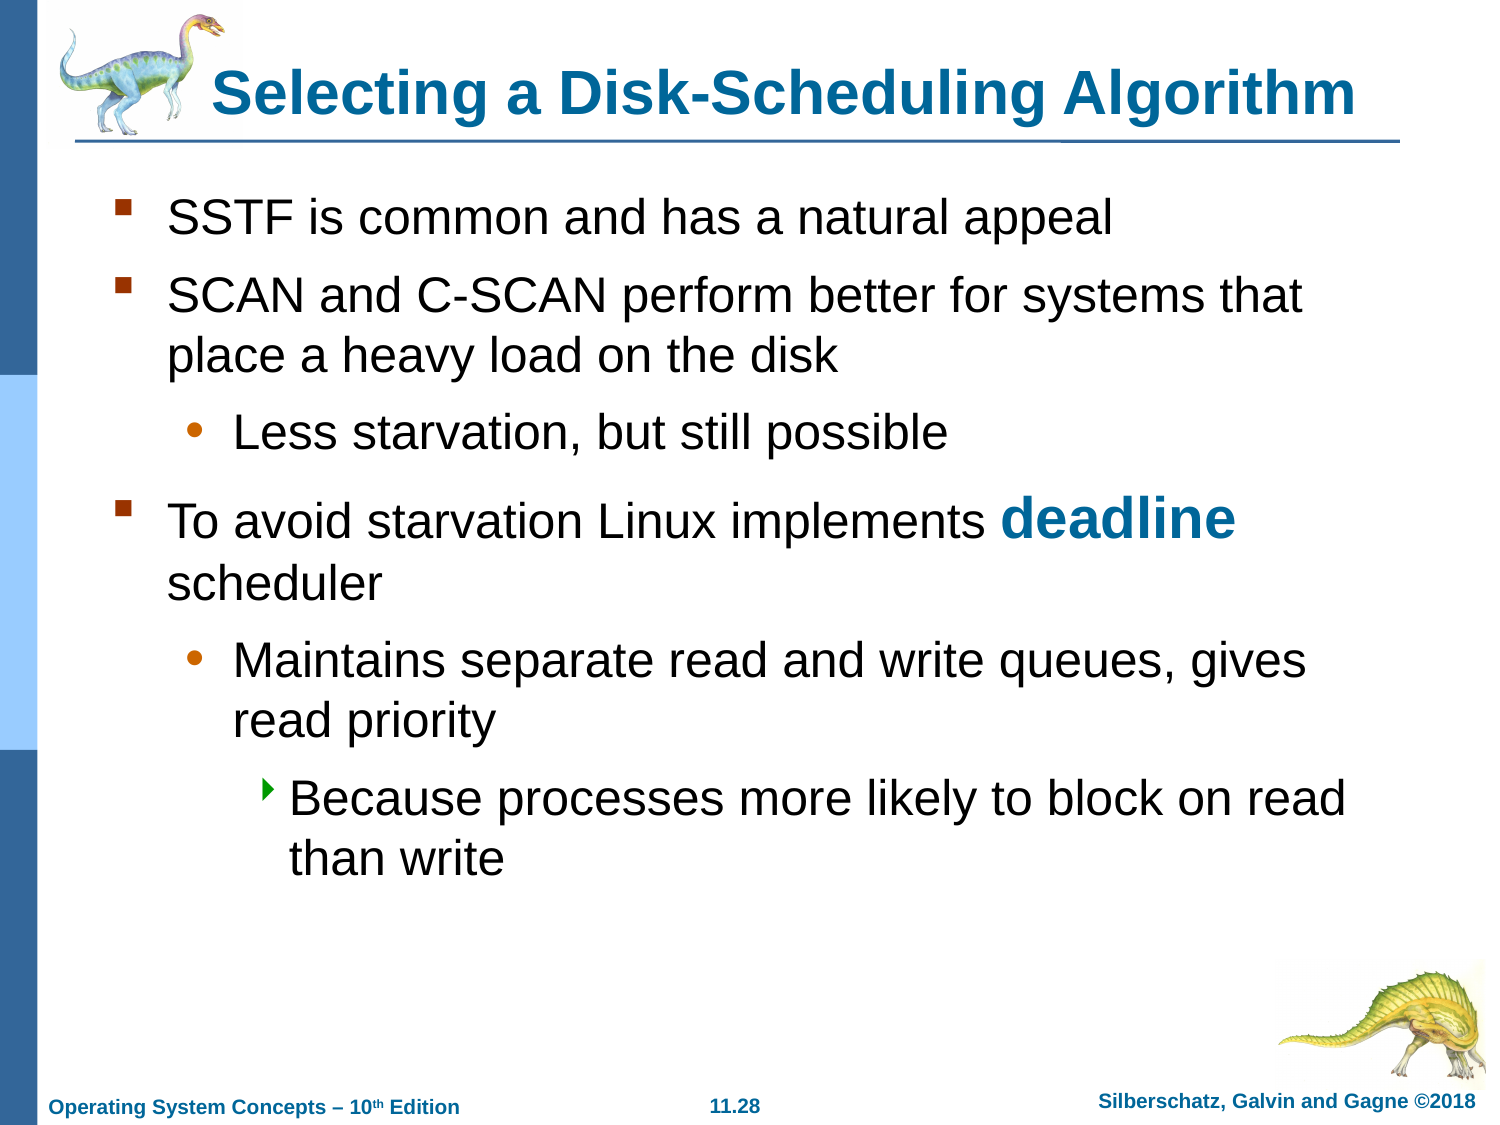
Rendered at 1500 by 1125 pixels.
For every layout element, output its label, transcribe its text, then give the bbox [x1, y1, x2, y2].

picture [1275, 959, 1486, 1090]
title Selecting a Disk-Scheduling Algorithm [95, 40, 1475, 135]
list SSTF is common and has a natural appeal SCAN and C-SCAN perform better for systems that place a heavy load on the disk Less starvation, but still possible To avoid starvation Linux implements deadline scheduler Maintains separate read and write queues, gives read priority Because processes more likely to block on read than write [95, 177, 1405, 921]
picture [46, 0, 243, 149]
